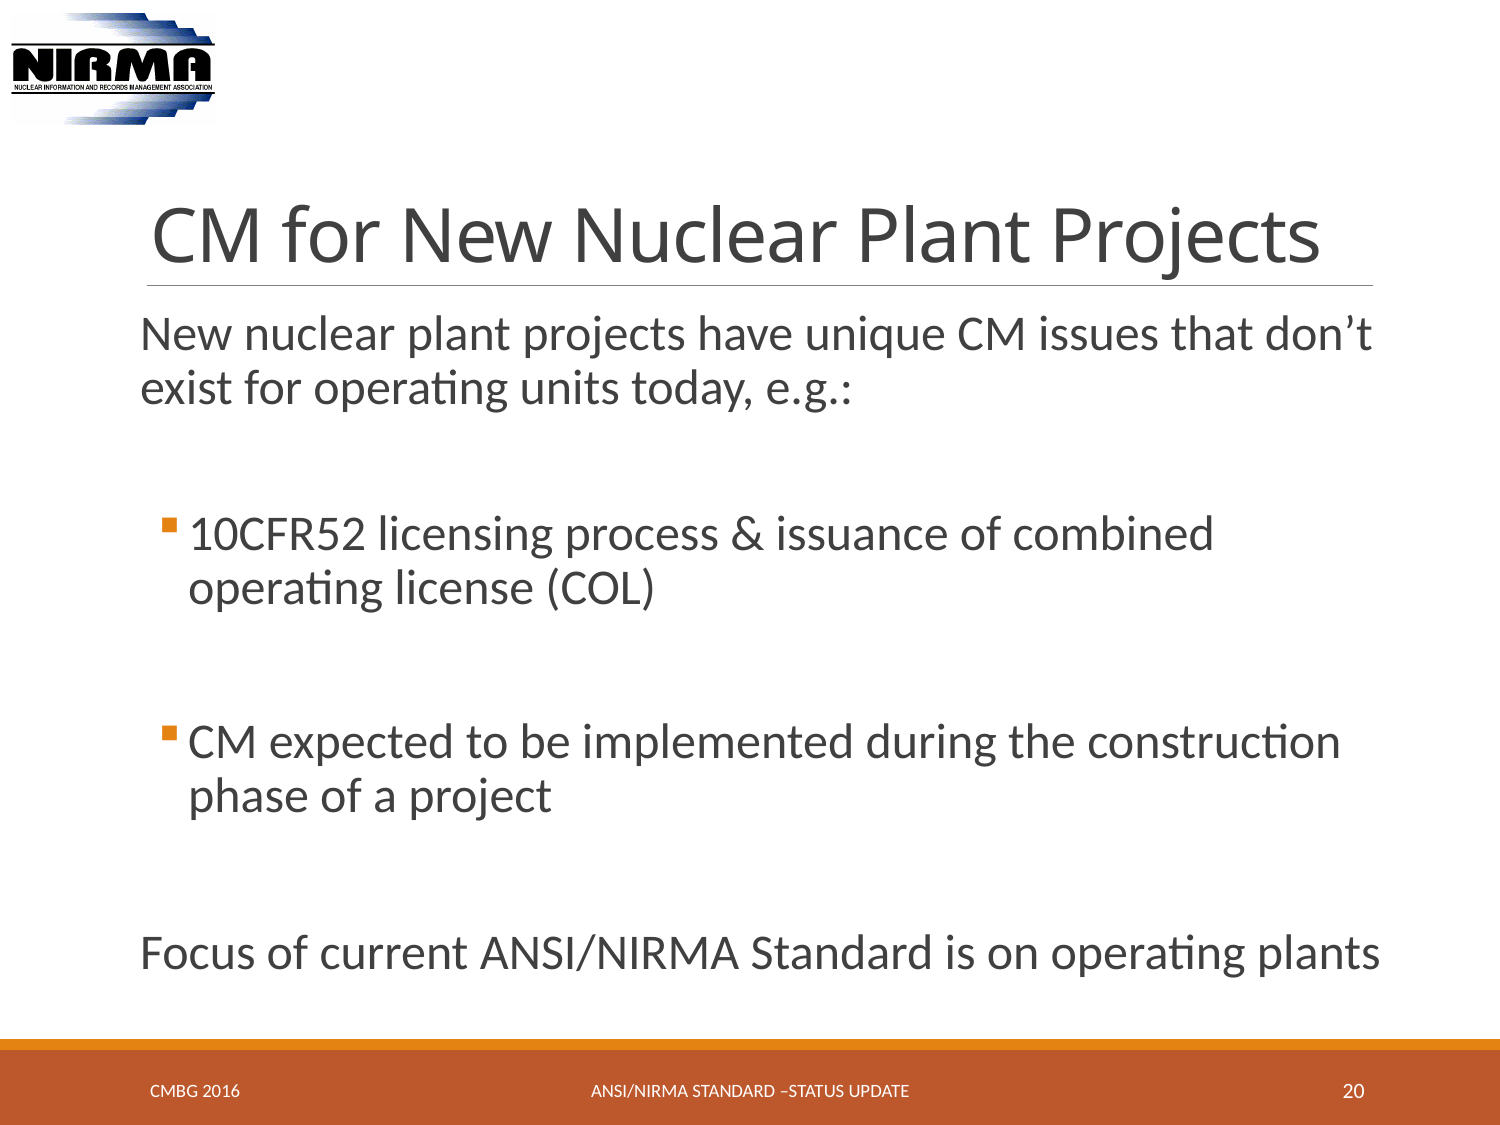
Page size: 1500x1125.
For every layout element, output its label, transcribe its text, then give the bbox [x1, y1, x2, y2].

picture [10, 12, 217, 126]
slide_number CMBG 2016 [135, 1059, 440, 1120]
footer ANSI/NIRMA Standard –Status Update [453, 1059, 1047, 1120]
list New nuclear plant projects have unique CM issues that don’t exist for operating units today, e.g.: 10CFR52 licensing process & issuance of combined operating license (COL) CM expected to be implemented during the construction phase of a project Focus of current ANSI/NIRMA Standard is on operating plants [125, 299, 1400, 1038]
slide_number 20 [1218, 1059, 1380, 1120]
title CM for New Nuclear Plant Projects [135, 47, 1373, 285]
